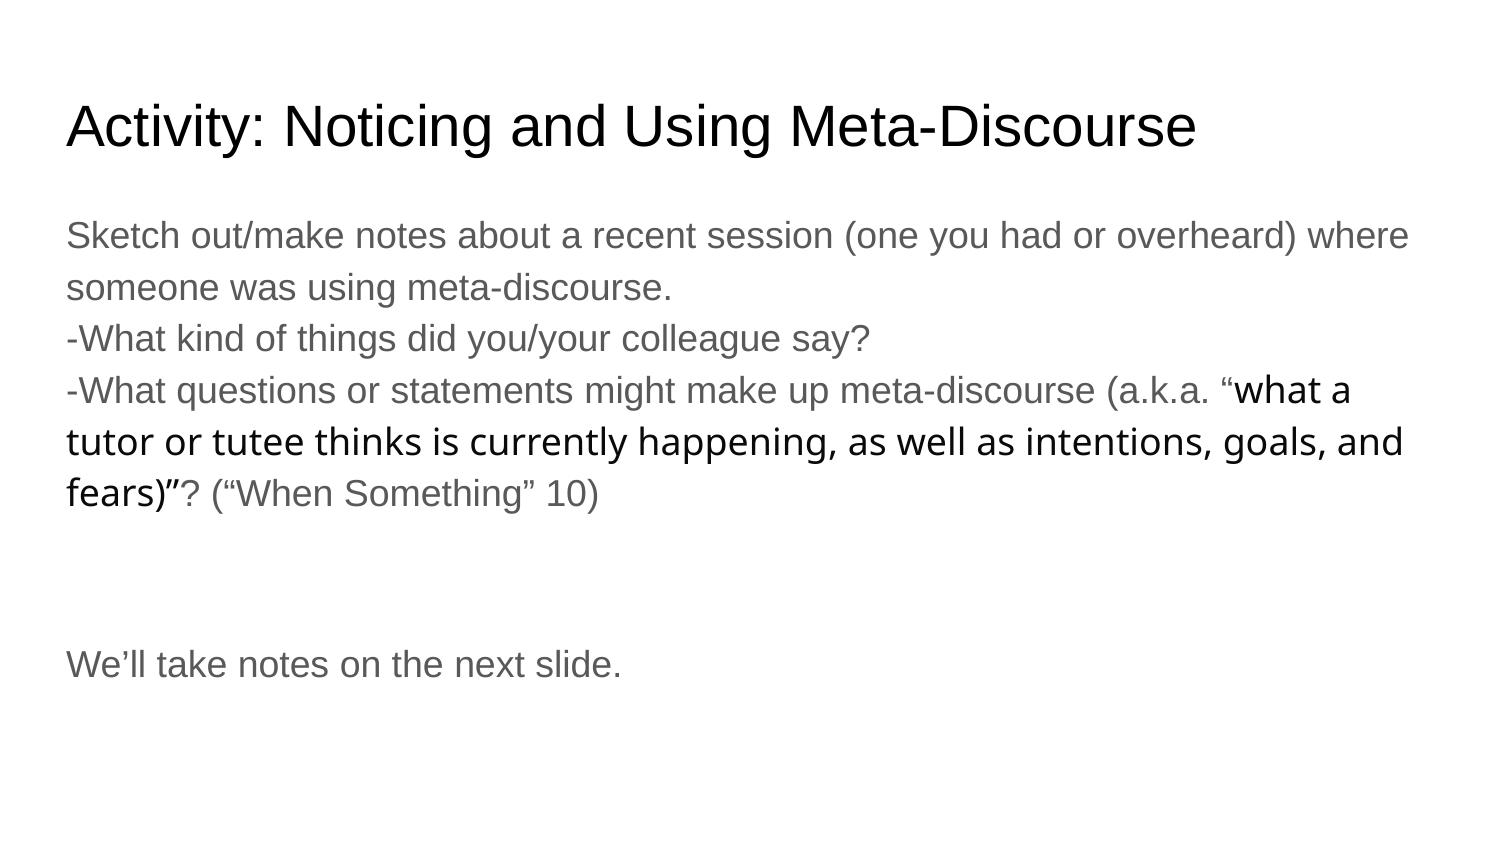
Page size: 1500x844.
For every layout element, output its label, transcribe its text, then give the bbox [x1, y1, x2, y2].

title Activity: Noticing and Using Meta-Discourse [51, 72, 1449, 167]
list Sketch out/make notes about a recent session (one you had or overheard) where someone was using meta-discourse. -What kind of things did you/your colleague say? -What questions or statements might make up meta-discourse (a.k.a. “what a tutor or tutee thinks is currently happening, as well as intentions, goals, and fears)”? (“When Something” 10) We’ll take notes on the next slide. [51, 189, 1449, 750]
